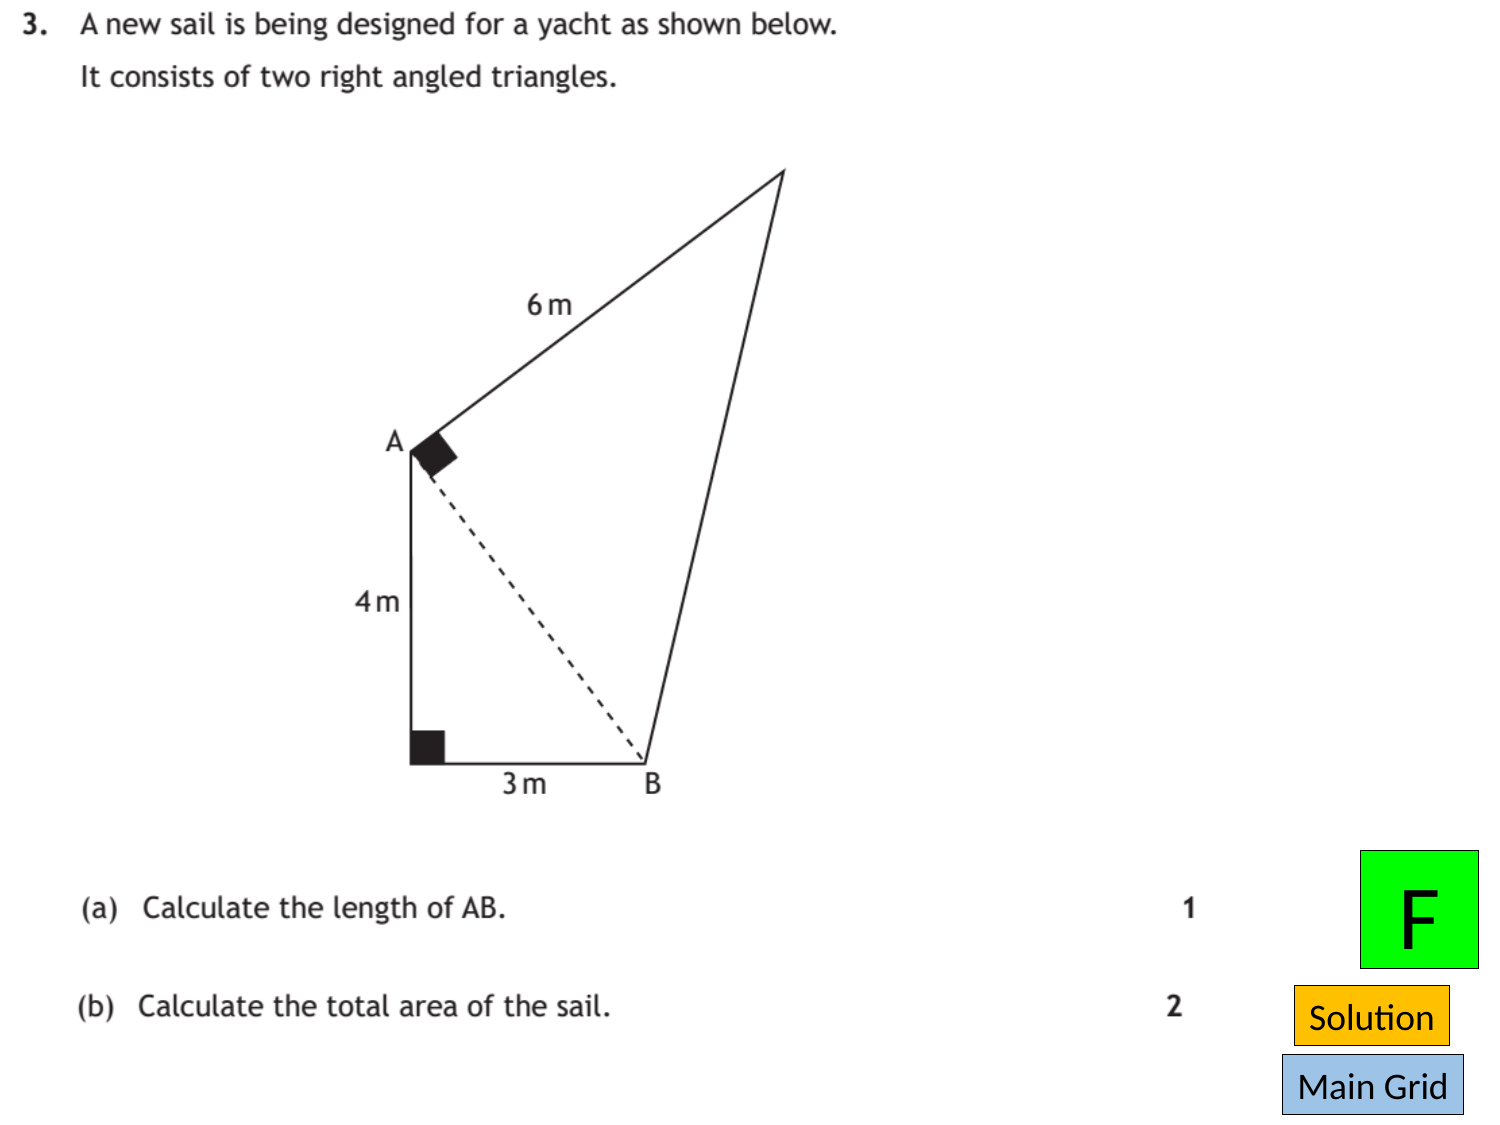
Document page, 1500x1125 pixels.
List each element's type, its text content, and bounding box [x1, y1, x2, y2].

text_box Main Grid [1282, 1054, 1464, 1115]
picture [13, 2, 1222, 933]
text_box F [1360, 850, 1479, 969]
text_box Solution [1294, 985, 1450, 1046]
picture [11, 968, 1197, 1034]
